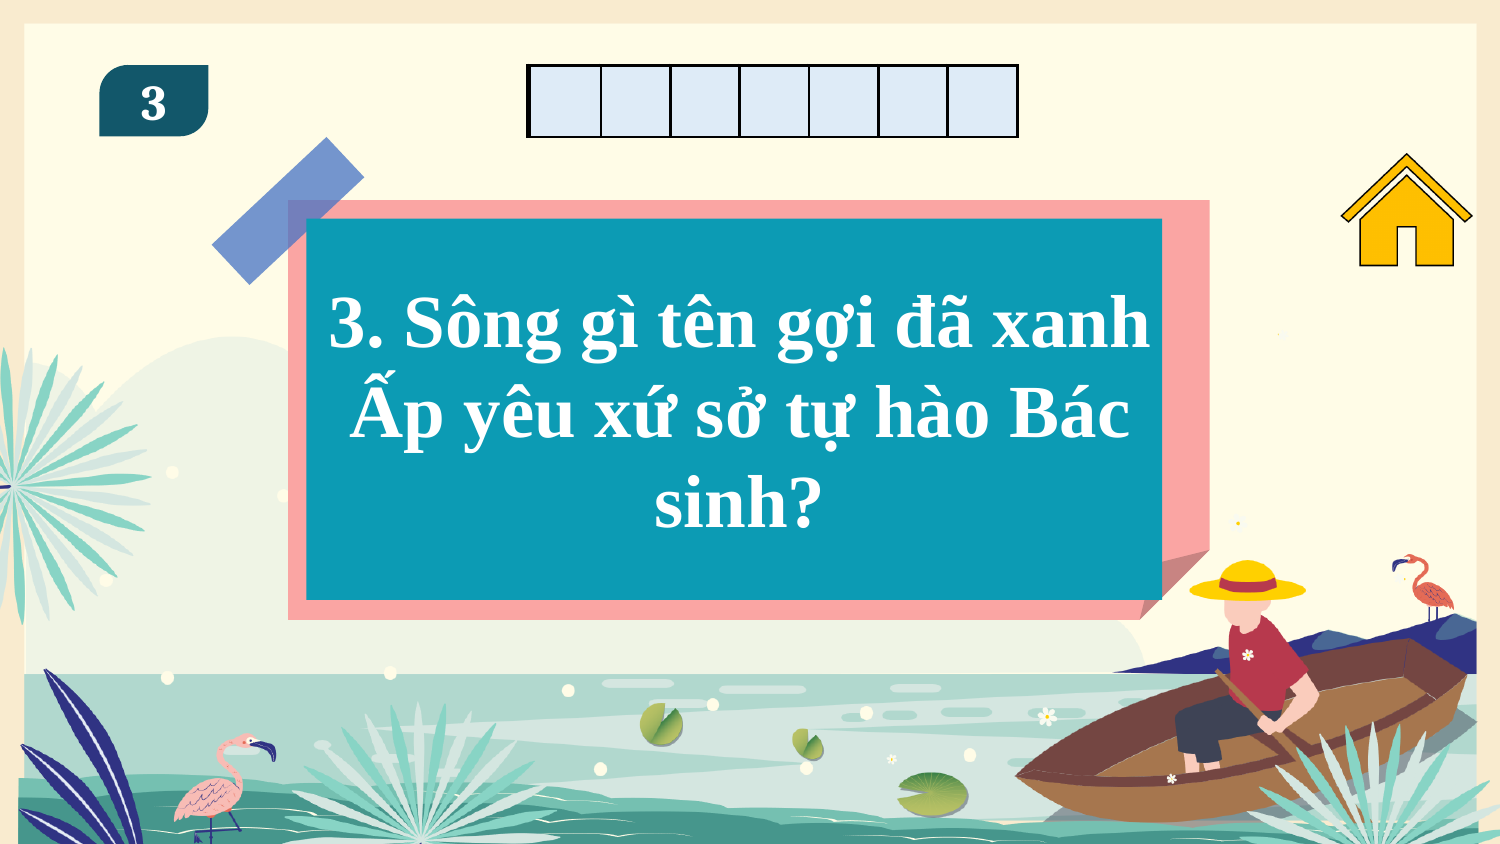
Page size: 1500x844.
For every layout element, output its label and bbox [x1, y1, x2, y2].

picture [0, 0, 1500, 844]
text_box [209, 183, 1210, 620]
